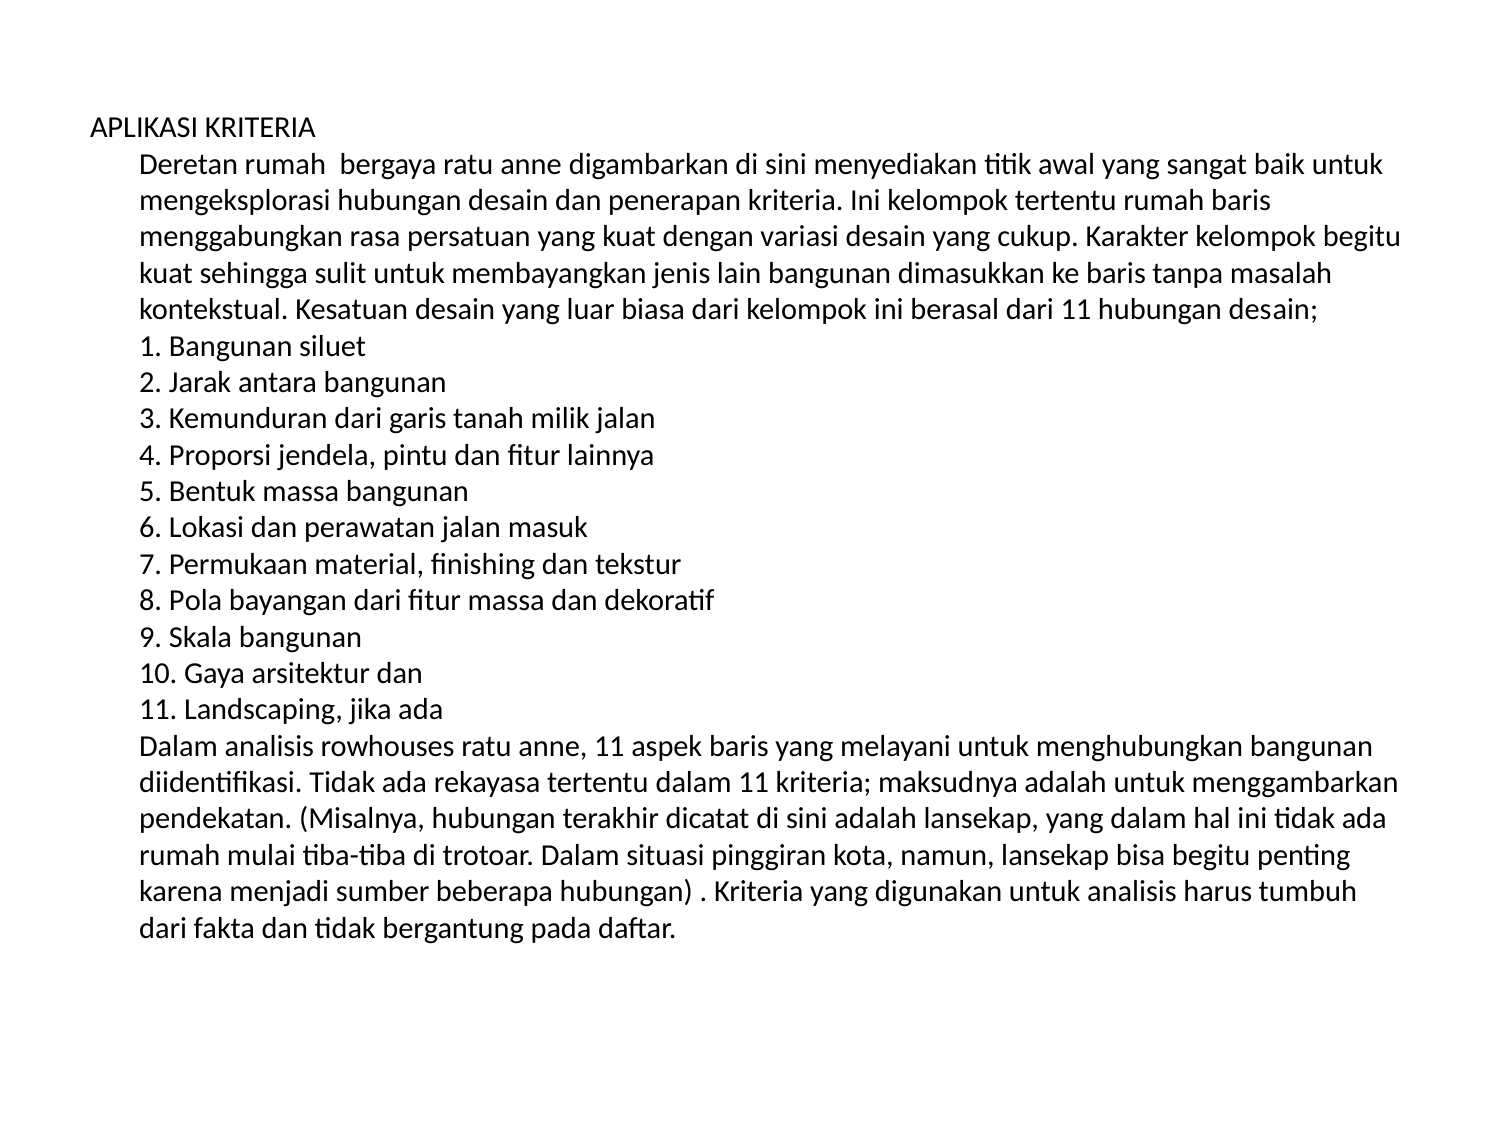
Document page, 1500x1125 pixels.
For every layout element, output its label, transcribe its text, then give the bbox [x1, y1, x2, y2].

list APLIKASI KRITERIA Deretan rumah bergaya ratu anne digambarkan di sini menyediakan titik awal yang sangat baik untuk mengeksplorasi hubungan desain dan penerapan kriteria. Ini kelompok tertentu rumah baris menggabungkan rasa persatuan yang kuat dengan variasi desain yang cukup. Karakter kelompok begitu kuat sehingga sulit untuk membayangkan jenis lain bangunan dimasukkan ke baris tanpa masalah kontekstual. Kesatuan desain yang luar biasa dari kelompok ini berasal dari 11 hubungan desain; 1. Bangunan siluet 2. Jarak antara bangunan 3. Kemunduran dari garis tanah milik jalan 4. Proporsi jendela, pintu dan fitur lainnya 5. Bentuk massa bangunan 6. Lokasi dan perawatan jalan masuk 7. Permukaan material, finishing dan tekstur 8. Pola bayangan dari fitur massa dan dekoratif 9. Skala bangunan 10. Gaya arsitektur dan 11. Landscaping, jika ada Dalam analisis rowhouses ratu anne, 11 aspek baris yang melayani untuk menghubungkan bangunan diidentifikasi. Tidak ada rekayasa tertentu dalam 11 kriteria; maksudnya adalah untuk menggambarkan pendekatan. (Misalnya, hubungan terakhir dicatat di sini adalah lansekap, yang dalam hal ini tidak ada rumah mulai tiba-tiba di trotoar. Dalam situasi pinggiran kota, namun, lansekap bisa begitu penting karena menjadi sumber beberapa hubungan) . Kriteria yang digunakan untuk analisis harus tumbuh dari fakta dan tidak bergantung pada daftar. [75, 99, 1425, 1005]
